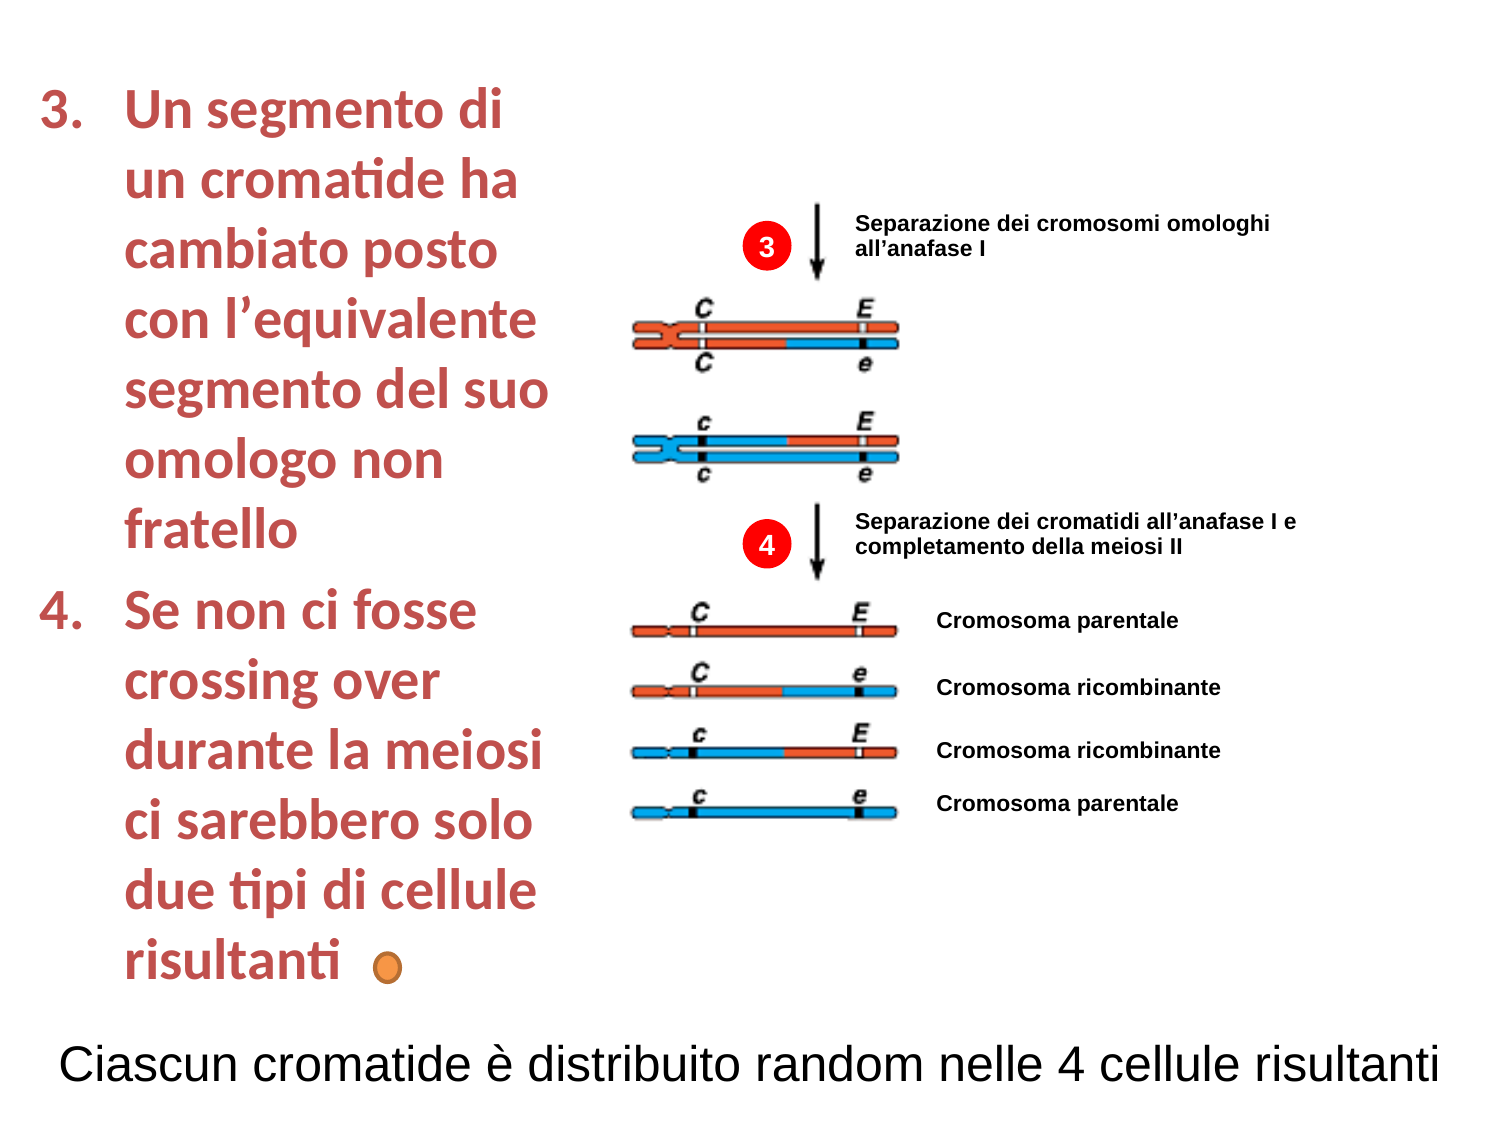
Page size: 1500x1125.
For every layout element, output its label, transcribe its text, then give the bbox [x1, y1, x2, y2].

text_box [372, 951, 403, 985]
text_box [612, 187, 1476, 889]
text_box Ciascun cromatide è distribuito random nelle 4 cellule risultanti [43, 1024, 1457, 1099]
list Un segmento di un cromatide ha cambiato posto con l’equivalente segmento del suo omologo non fratello Se non ci fosse crossing over durante la meiosi ci sarebbero solo due tipi di cellule risultanti [24, 62, 588, 999]
